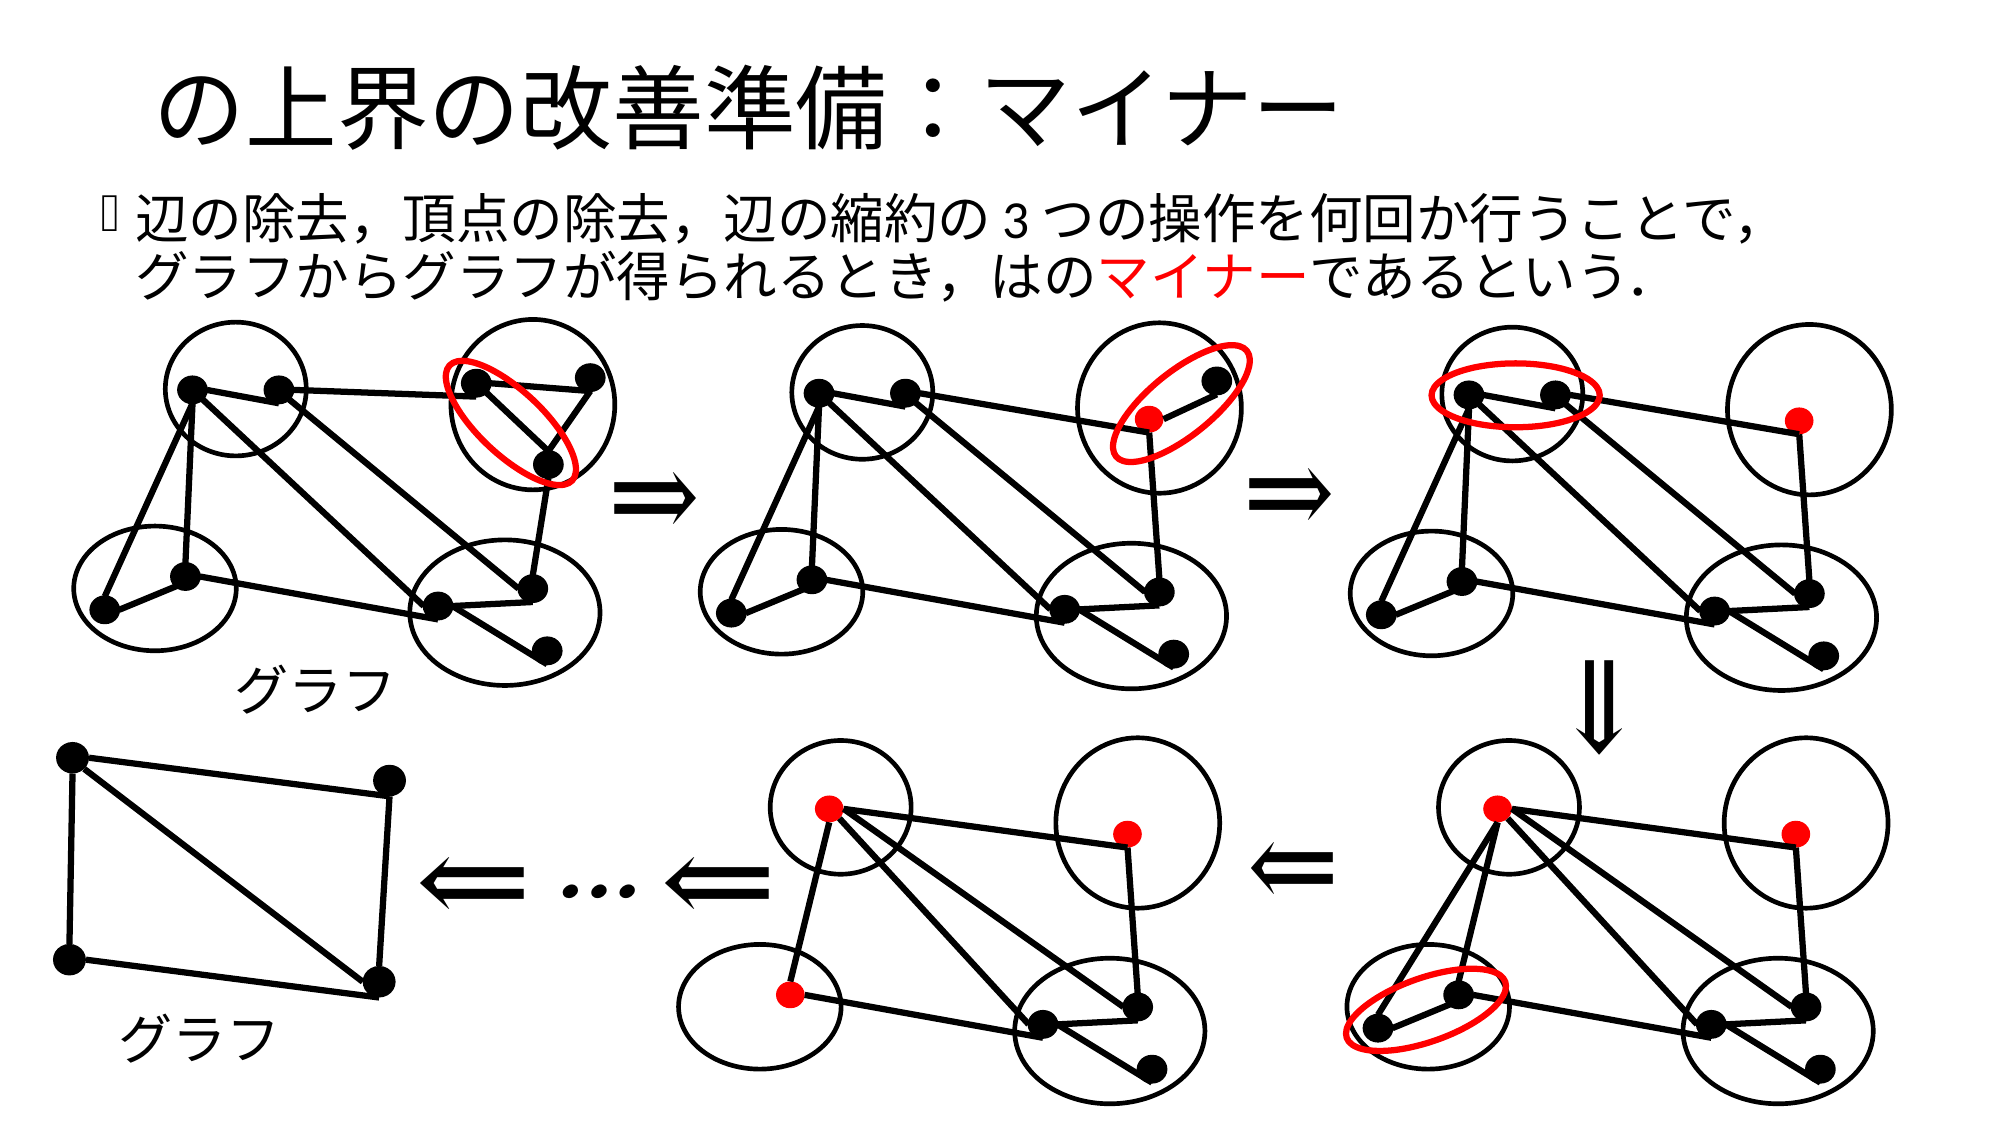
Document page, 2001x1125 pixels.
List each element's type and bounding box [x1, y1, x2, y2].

text_box [72, 549, 90, 628]
text_box [1727, 736, 1890, 904]
text_box [1366, 381, 1839, 670]
text_box [1175, 344, 1251, 400]
text_box [795, 324, 929, 367]
text_box [449, 359, 482, 364]
text_box [1438, 739, 1580, 795]
text_box [1086, 321, 1218, 367]
text_box [1442, 326, 1581, 378]
text_box [677, 943, 775, 1071]
text_box [1041, 971, 1206, 1105]
text_box [1713, 558, 1878, 692]
text_box [699, 552, 717, 632]
text_box [1709, 971, 1875, 1105]
text_box [1232, 389, 1243, 450]
text_box [437, 665, 573, 687]
text_box [1363, 795, 1835, 1083]
text_box [1349, 555, 1366, 632]
text_box [1731, 323, 1893, 491]
text_box [775, 795, 1167, 1083]
text_box [717, 367, 1232, 668]
text_box [52, 741, 406, 998]
text_box [169, 321, 303, 364]
text_box [1345, 968, 1363, 1021]
text_box [1438, 362, 1593, 381]
text_box [90, 364, 605, 665]
text_box [1059, 736, 1221, 904]
text_box [1344, 1006, 1363, 1051]
text_box [769, 739, 911, 835]
text_box [462, 318, 616, 448]
text_box [1063, 668, 1200, 690]
